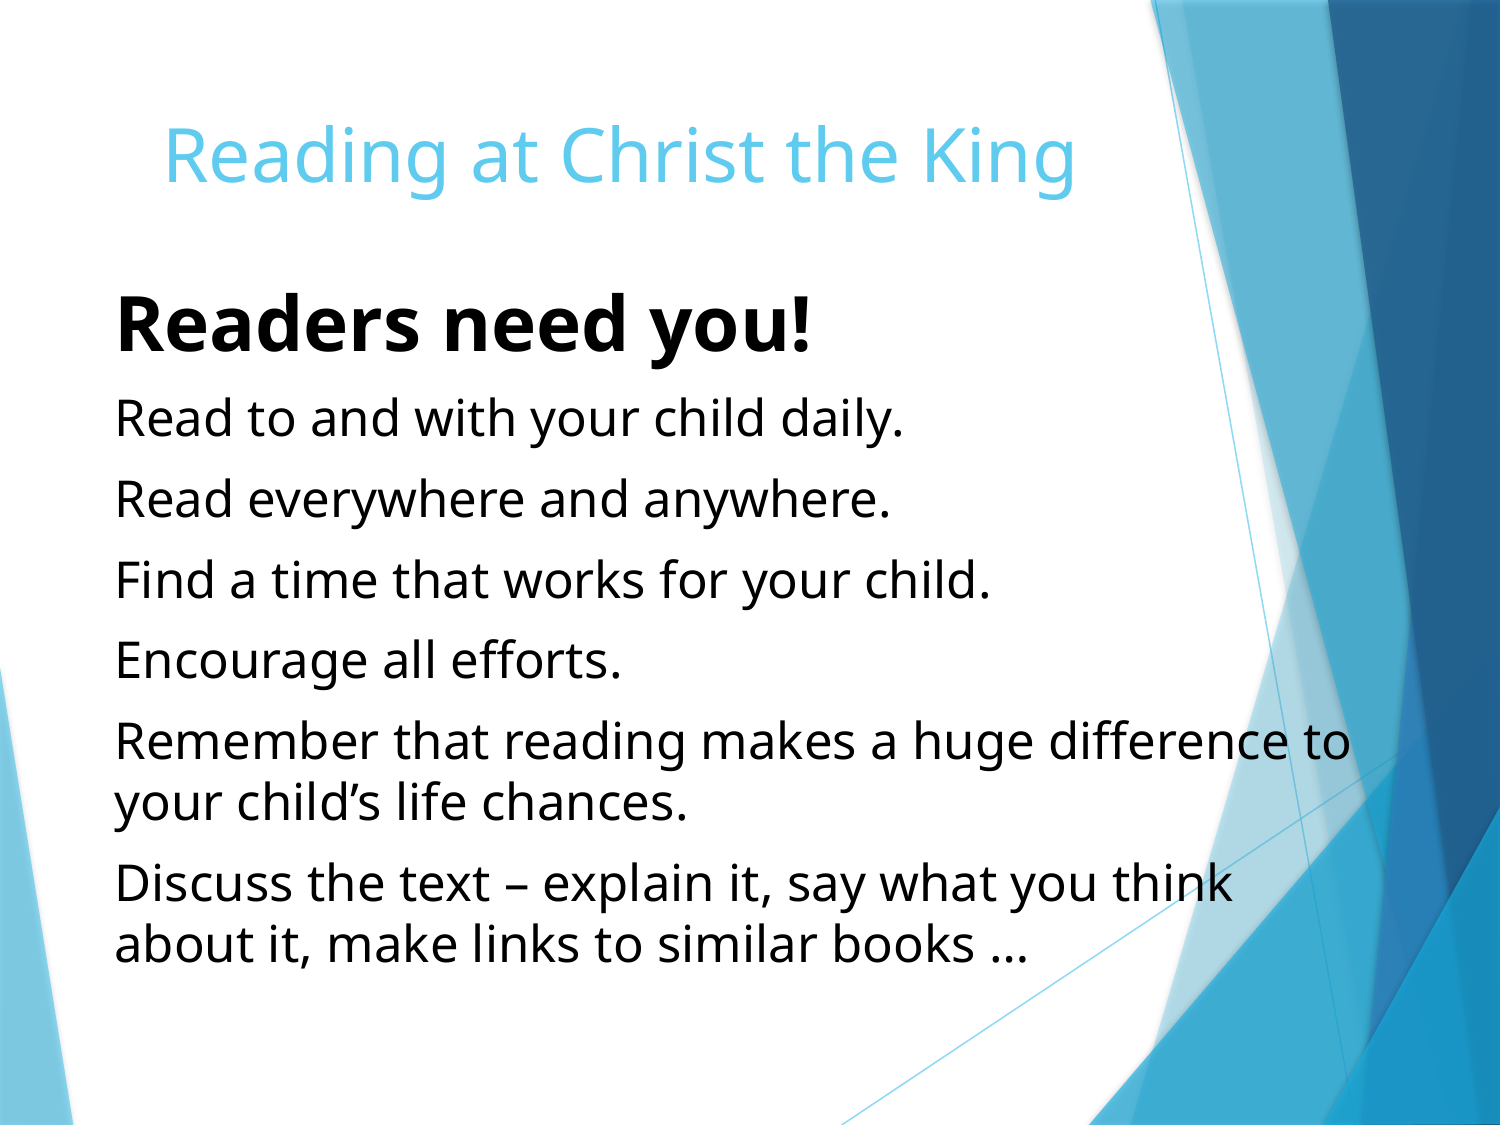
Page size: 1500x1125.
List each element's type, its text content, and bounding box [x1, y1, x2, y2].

title Reading at Christ the King [99, 99, 1142, 267]
list Readers need you!​ Read to and with your child daily​. Read everywhere and anywhere.​ Find a time that works for your child.​ Encourage all efforts​. Remember that reading makes a huge difference to your child’s life chances. ​ Discuss the text – explain it, say what you think about it, make links to similar books … [99, 267, 1393, 988]
